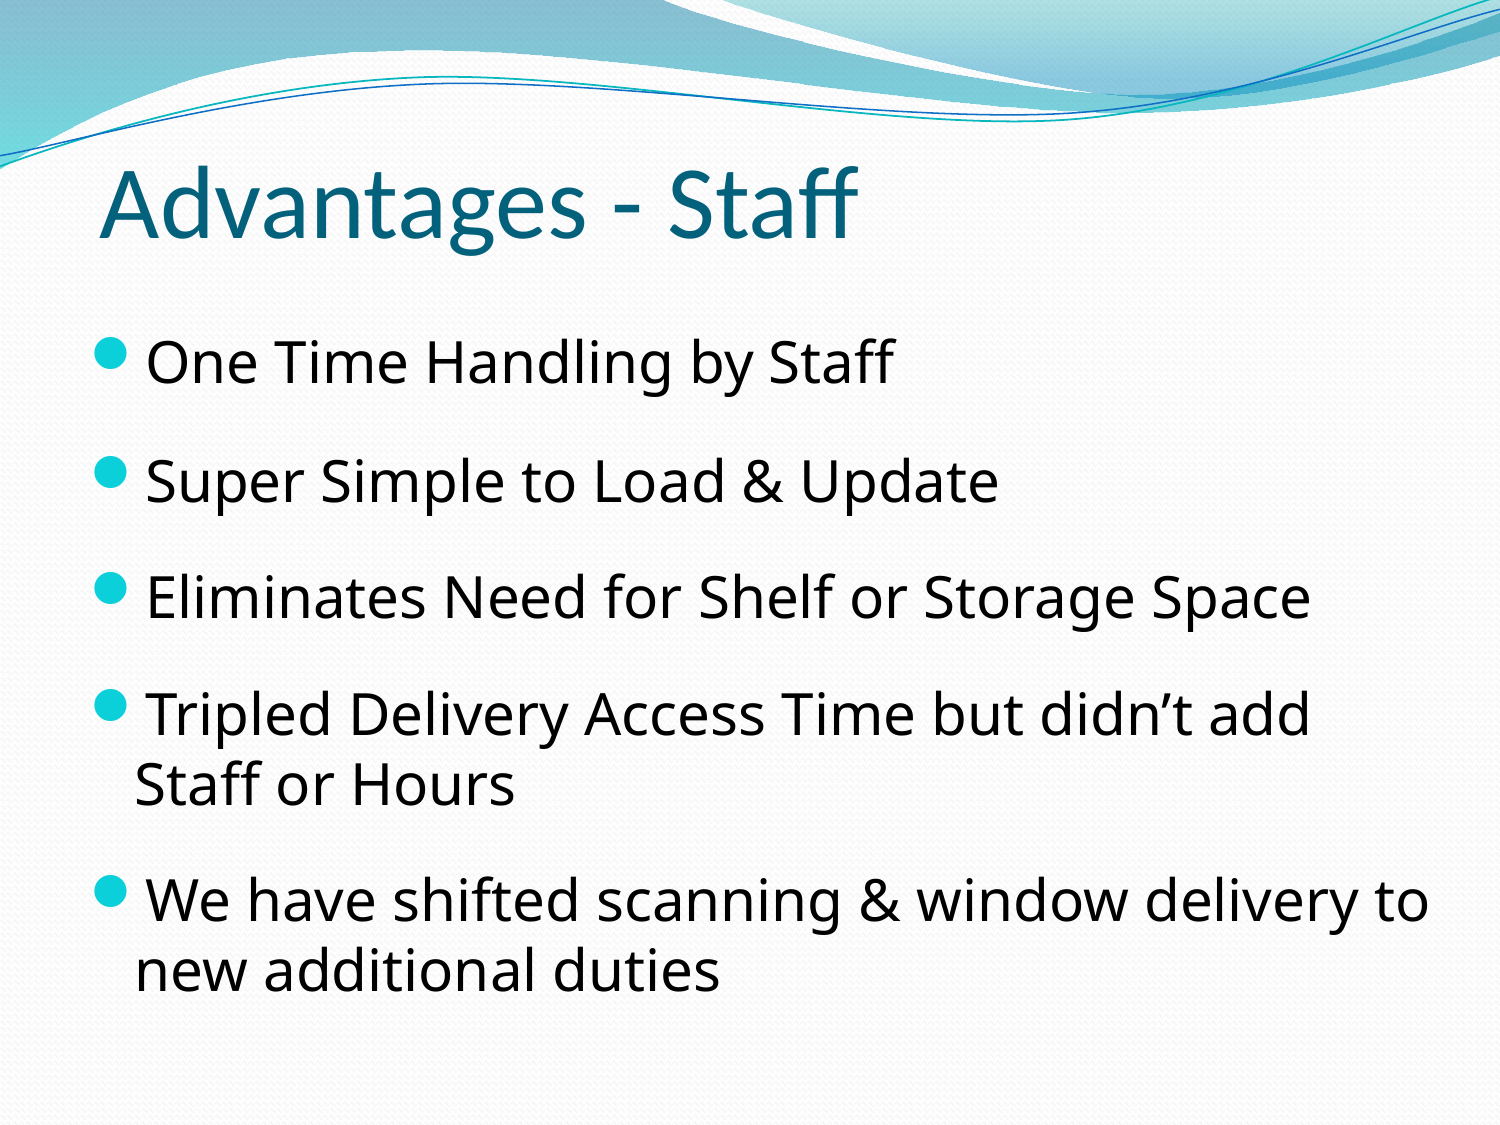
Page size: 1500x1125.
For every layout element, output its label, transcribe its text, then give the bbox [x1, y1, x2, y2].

list One Time Handling by Staff Super Simple to Load & Update Eliminates Need for Shelf or Storage Space Tripled Delivery Access Time but didn’t add Staff or Hours We have shifted scanning & window delivery to new additional duties [75, 317, 1463, 1038]
title Advantages - Staff [99, 125, 1450, 260]
